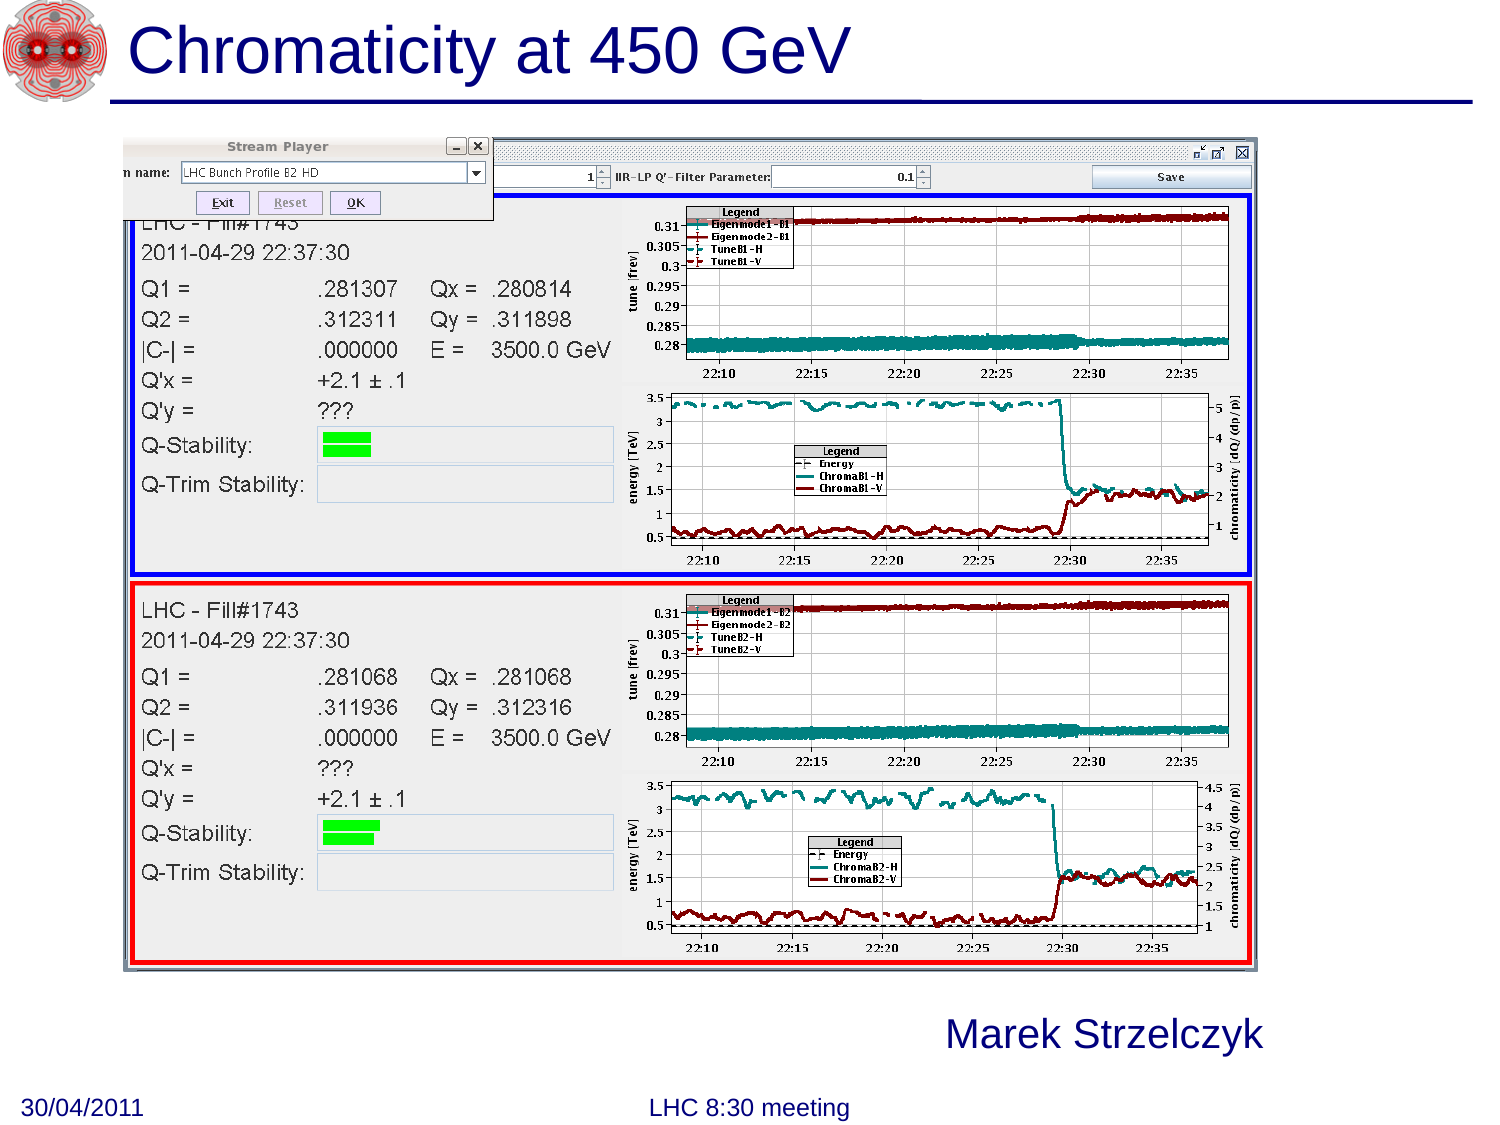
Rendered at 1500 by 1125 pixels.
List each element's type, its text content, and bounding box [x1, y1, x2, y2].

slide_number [5, 1085, 356, 1125]
picture [123, 136, 1259, 973]
footer LHC 8:30 meeting [512, 1087, 988, 1125]
title Chromaticity at 450 GeV [111, 3, 1463, 91]
text_box Marek Strzelczyk [844, 999, 1365, 1065]
picture [0, 0, 108, 103]
